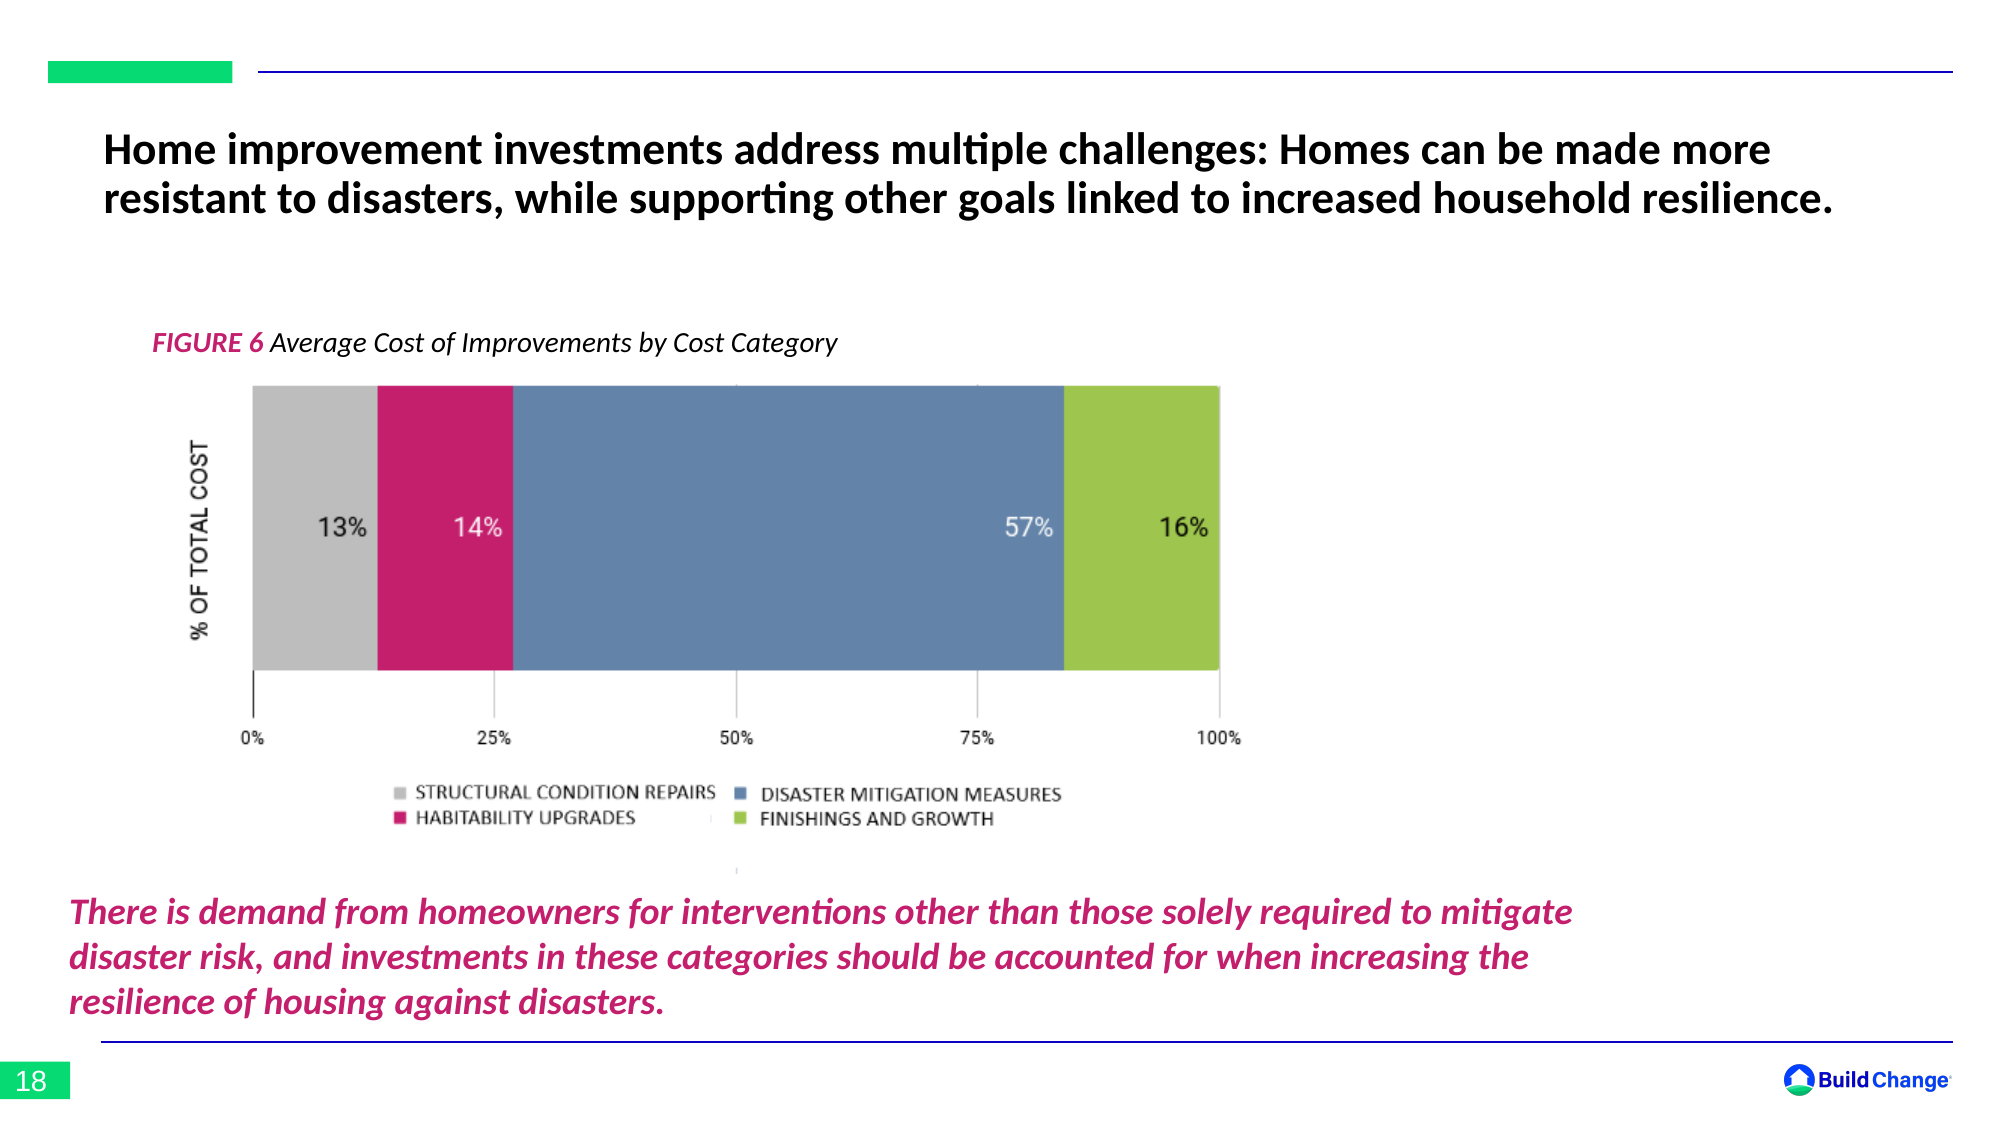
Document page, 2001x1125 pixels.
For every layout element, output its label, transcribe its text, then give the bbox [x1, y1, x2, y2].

text_box 18 [0, 1055, 84, 1105]
text_box FIGURE 6 Average Cost of Improvements by Cost Category [137, 315, 1137, 365]
title Home improvement investments address multiple challenges: Homes can be made more resistant to disasters, while supporting other goals linked to increased household resilience. [88, 93, 1854, 256]
picture [137, 365, 1270, 874]
picture [1776, 1056, 1961, 1104]
text_box There is demand from homeowners for interventions other than those solely required to mitigate disaster risk, and investments in these categories should be accounted for when increasing the resilience of housing against disasters. [54, 879, 1617, 1030]
